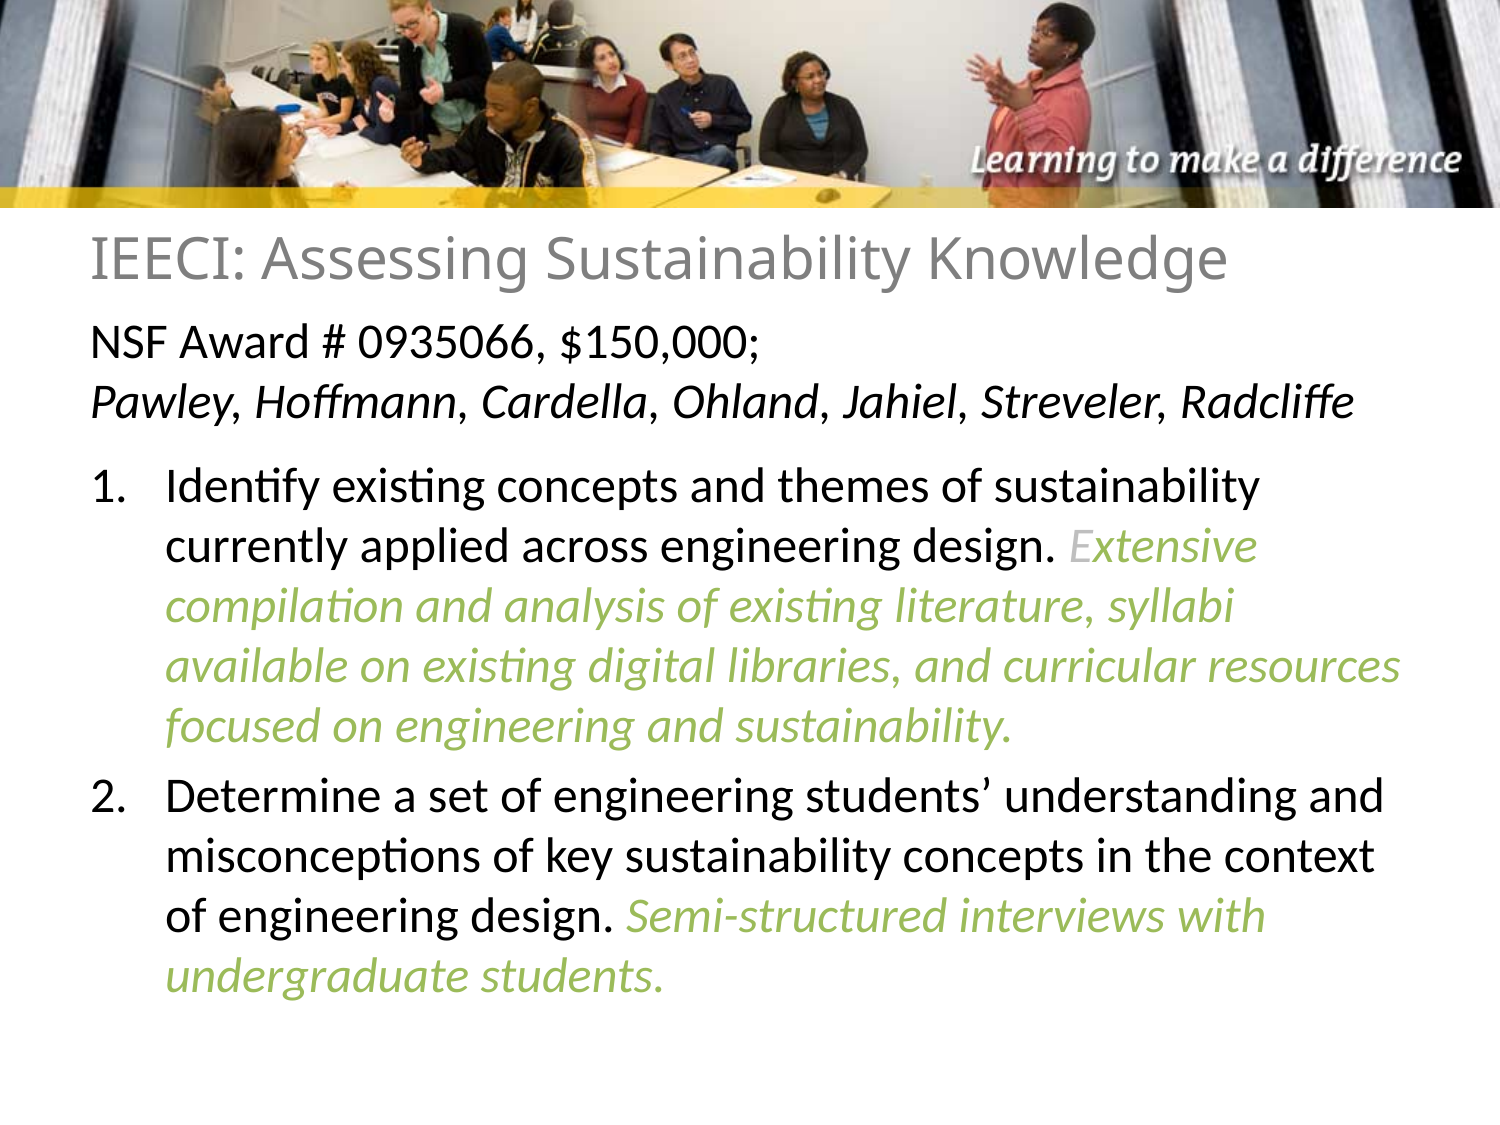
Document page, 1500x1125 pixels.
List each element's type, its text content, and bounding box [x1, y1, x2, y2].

text_box NSF Award # 0935066, $150,000; Pawley, Hoffmann, Cardella, Ohland, Jahiel, Streveler, Radcliffe [75, 301, 1388, 436]
list Identify existing concepts and themes of sustainability currently applied across engineering design. Extensive compilation and analysis of existing literature, syllabi available on existing digital libraries, and curricular resources focused on engineering and sustainability. Determine a set of engineering students’ understanding and misconceptions of key sustainability concepts in the context of engineering design. Semi-structured interviews with undergraduate students. [74, 444, 1426, 1113]
title IEECI: Assessing Sustainability Knowledge [74, 212, 1413, 301]
picture [0, 0, 1500, 208]
